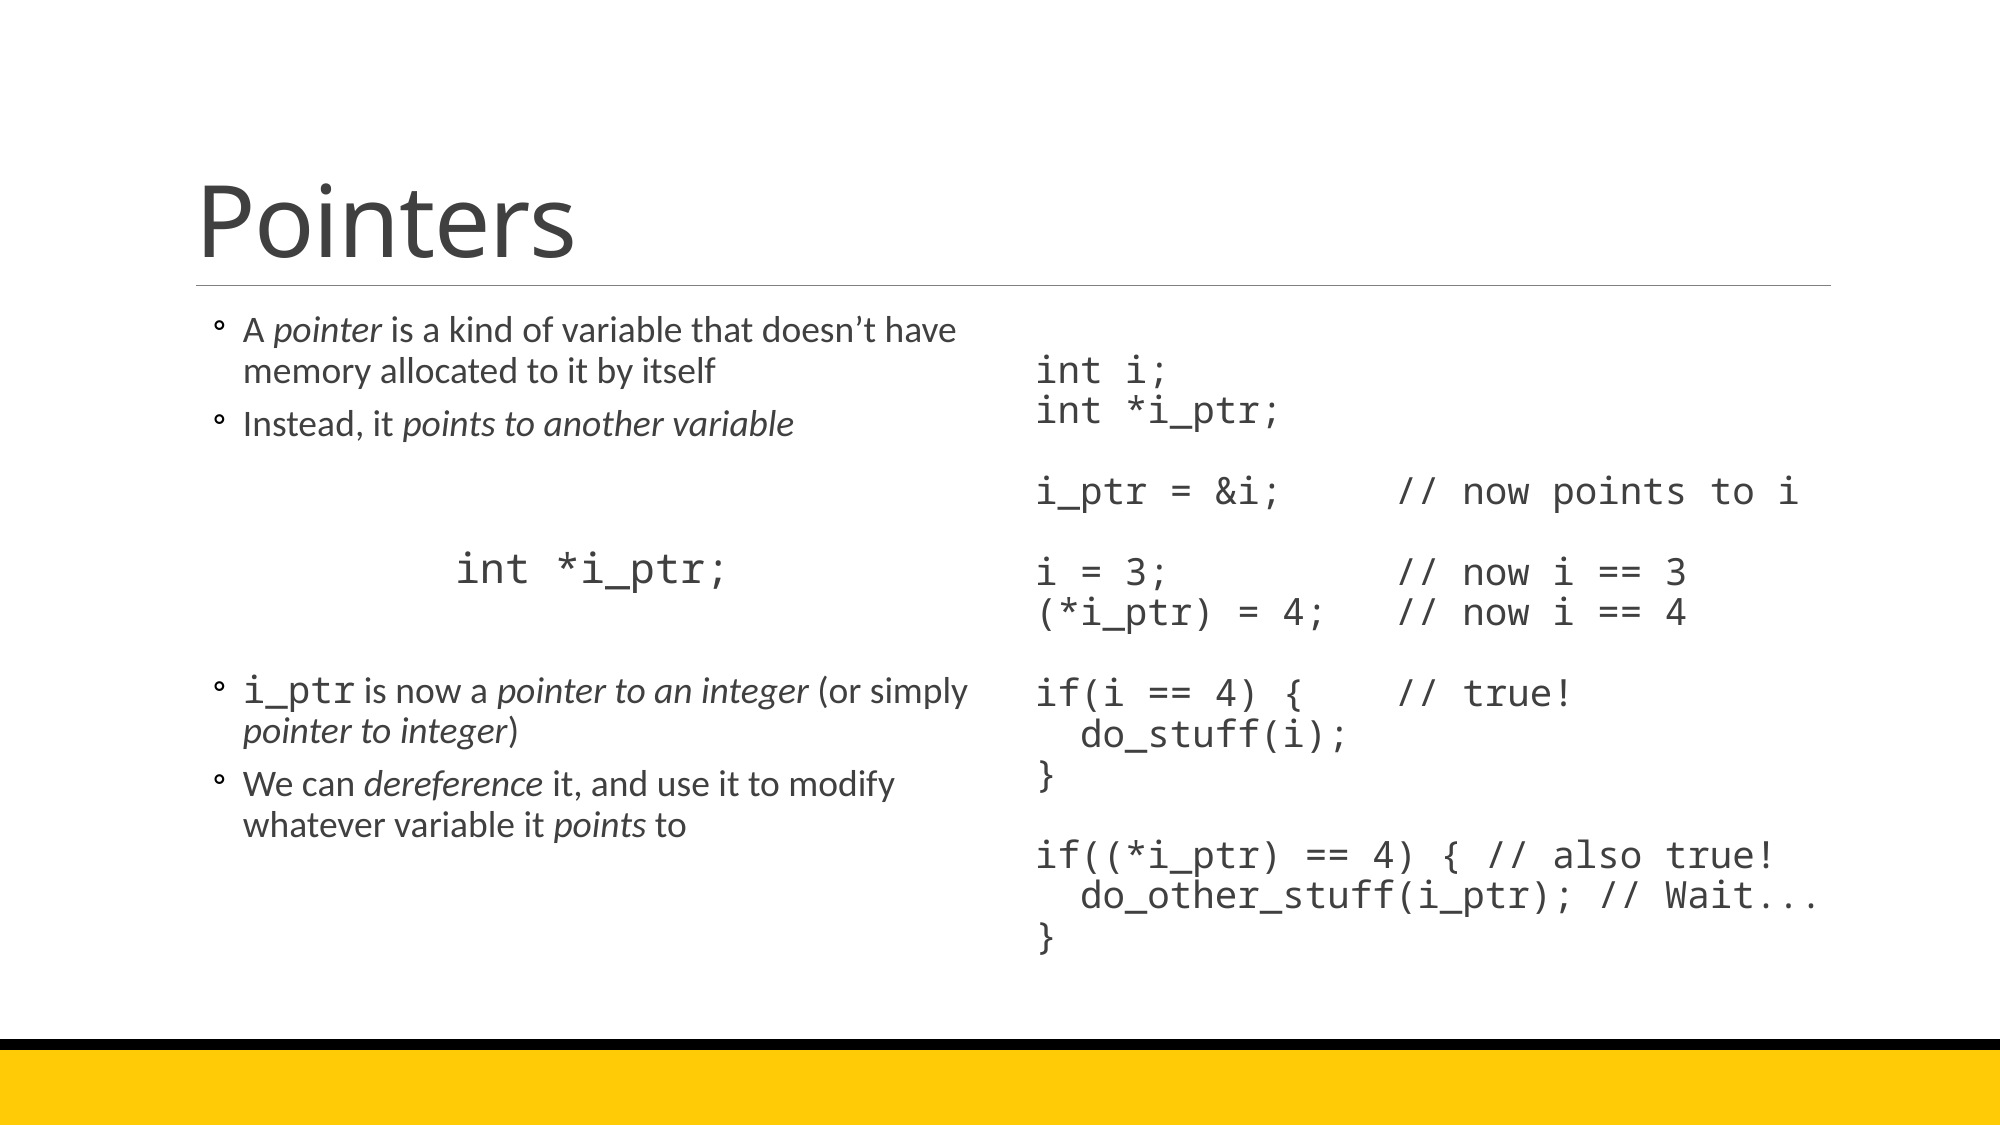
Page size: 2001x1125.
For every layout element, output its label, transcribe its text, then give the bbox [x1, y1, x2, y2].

title Pointers [180, 47, 1830, 285]
list A pointer is a kind of variable that doesn’t have memory allocated to it by itself Instead, it points to another variable int *i_ptr; i_ptr is now a pointer to an integer (or simply pointer to integer) We can dereference it, and use it to modify whatever variable it points to [180, 302, 990, 963]
list int i; int *i_ptr; i_ptr = &i; // now points to i i = 3; // now i == 3 (*i_ptr) = 4; // now i == 4 if(i == 4) { // true! do_stuff(i); } if((*i_ptr) == 4) { // also true! do_other_stuff(i_ptr); // Wait... } [1020, 302, 1830, 1038]
